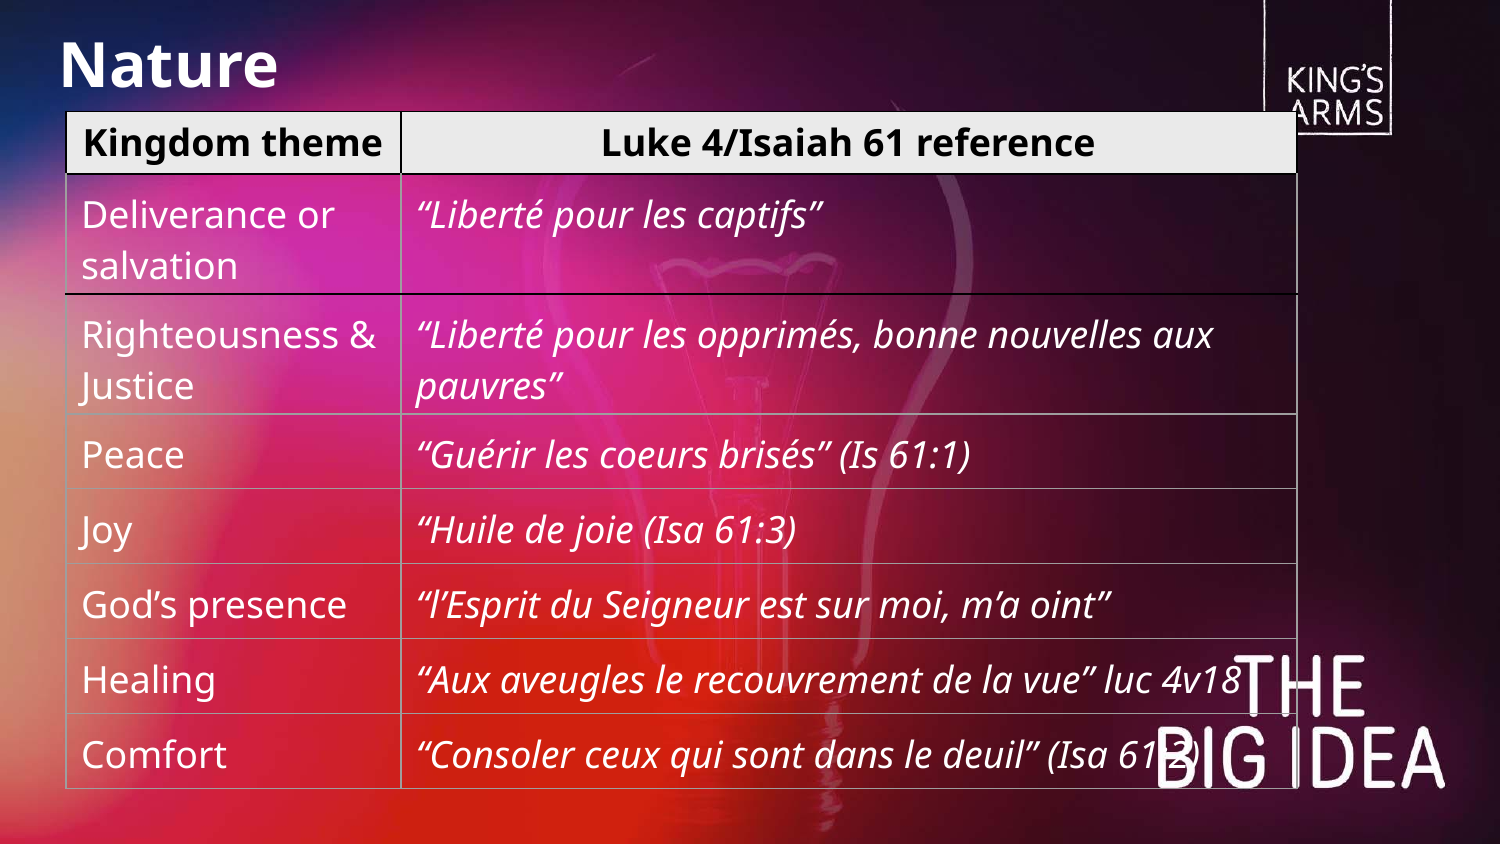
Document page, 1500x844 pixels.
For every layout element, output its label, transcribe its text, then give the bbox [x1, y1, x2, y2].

table_cell God’s presence [67, 564, 400, 638]
table_cell “Guérir les coeurs brisés” (Is 61:1) [402, 415, 1296, 488]
table_cell “l’Esprit du Seigneur est sur moi, m’a oint” [402, 564, 1296, 638]
table_cell “Liberté pour les captifs” [402, 175, 1296, 293]
table_cell Joy [67, 489, 400, 563]
table_cell “Huile de joie (Isa 61:3) [402, 489, 1296, 563]
table_cell “Aux aveugles le recouvrement de la vue” luc 4v18 [402, 639, 1296, 713]
picture [0, 0, 1500, 844]
table_cell Righteousness & Justice [67, 295, 400, 413]
table_cell Peace [67, 415, 400, 488]
table_cell “Consoler ceux qui sont dans le deuil” (Isa 61:2) [402, 714, 1296, 788]
table_cell Healing [67, 639, 400, 713]
table_cell Comfort [67, 714, 400, 788]
table_cell “Liberté pour les opprimés, bonne nouvelles aux pauvres” [402, 295, 1296, 413]
table_cell Deliverance or salvation [67, 175, 400, 293]
table_header Luke 4/Isaiah 61 reference [402, 112, 1296, 173]
table_header Kingdom theme [67, 112, 400, 173]
text_box Nature [1, 10, 338, 116]
